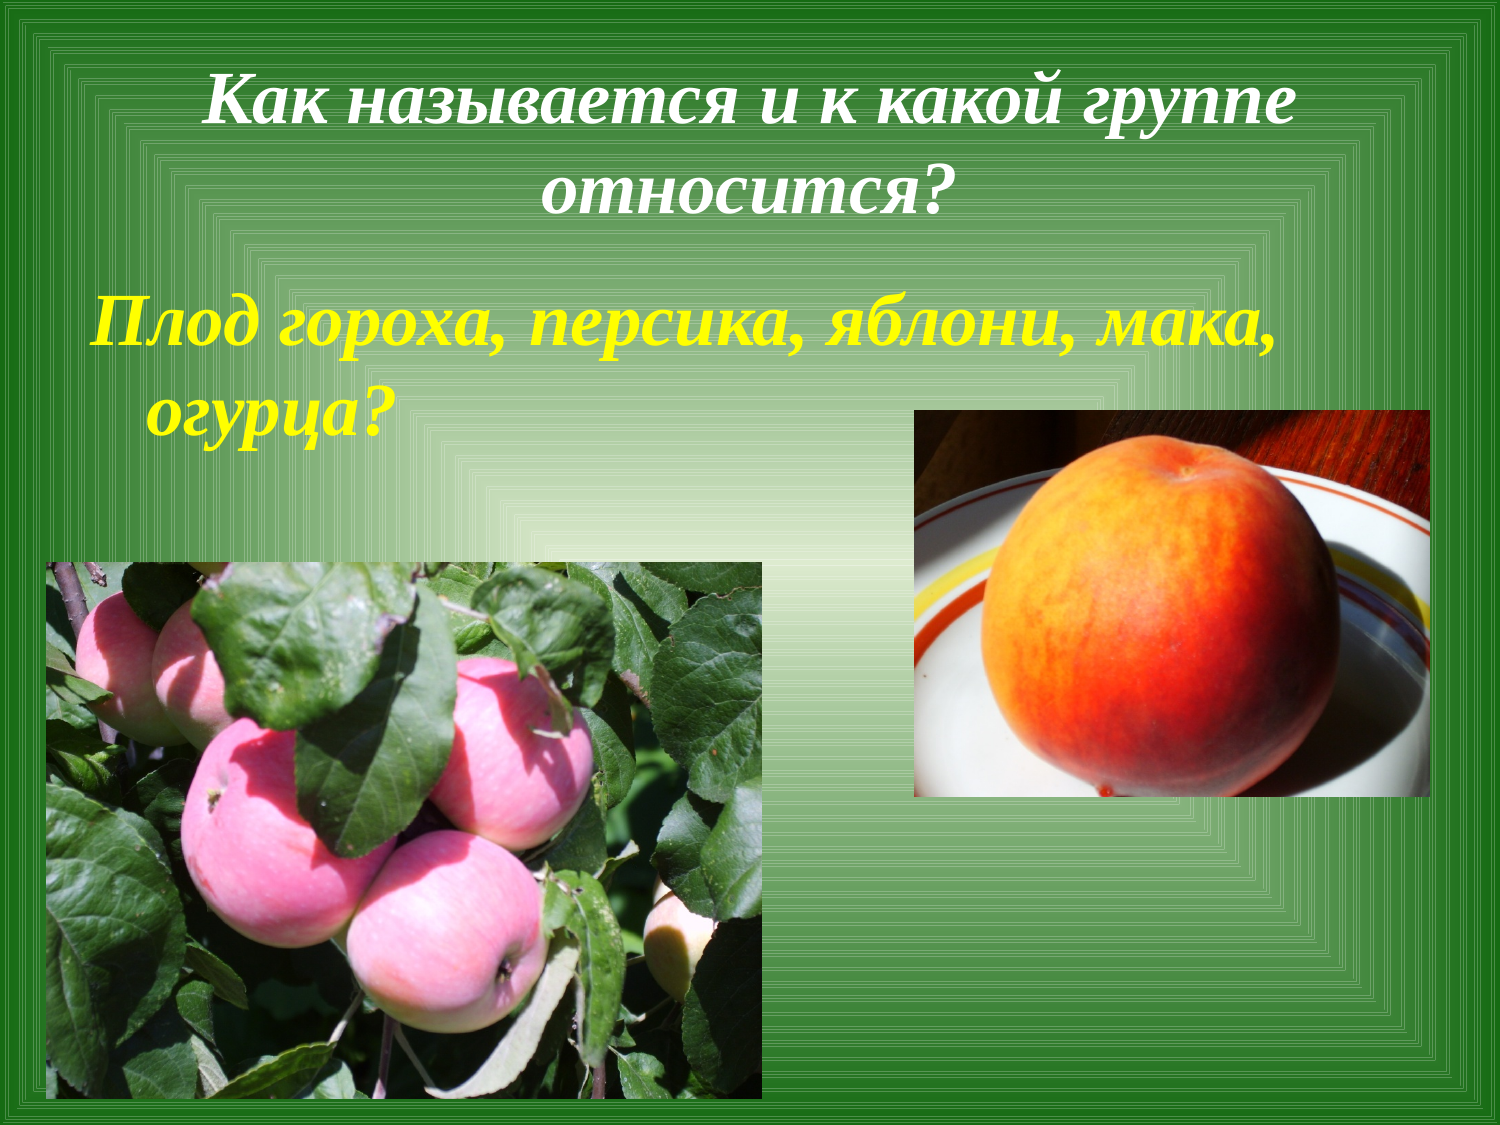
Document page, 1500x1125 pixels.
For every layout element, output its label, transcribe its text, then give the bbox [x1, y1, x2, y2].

list Плод гороха, персика, яблони, мака, огурца? [74, 262, 1426, 1006]
title Как называется и к какой группе относится? [74, 44, 1426, 233]
picture [913, 409, 1430, 797]
picture [46, 562, 762, 1099]
